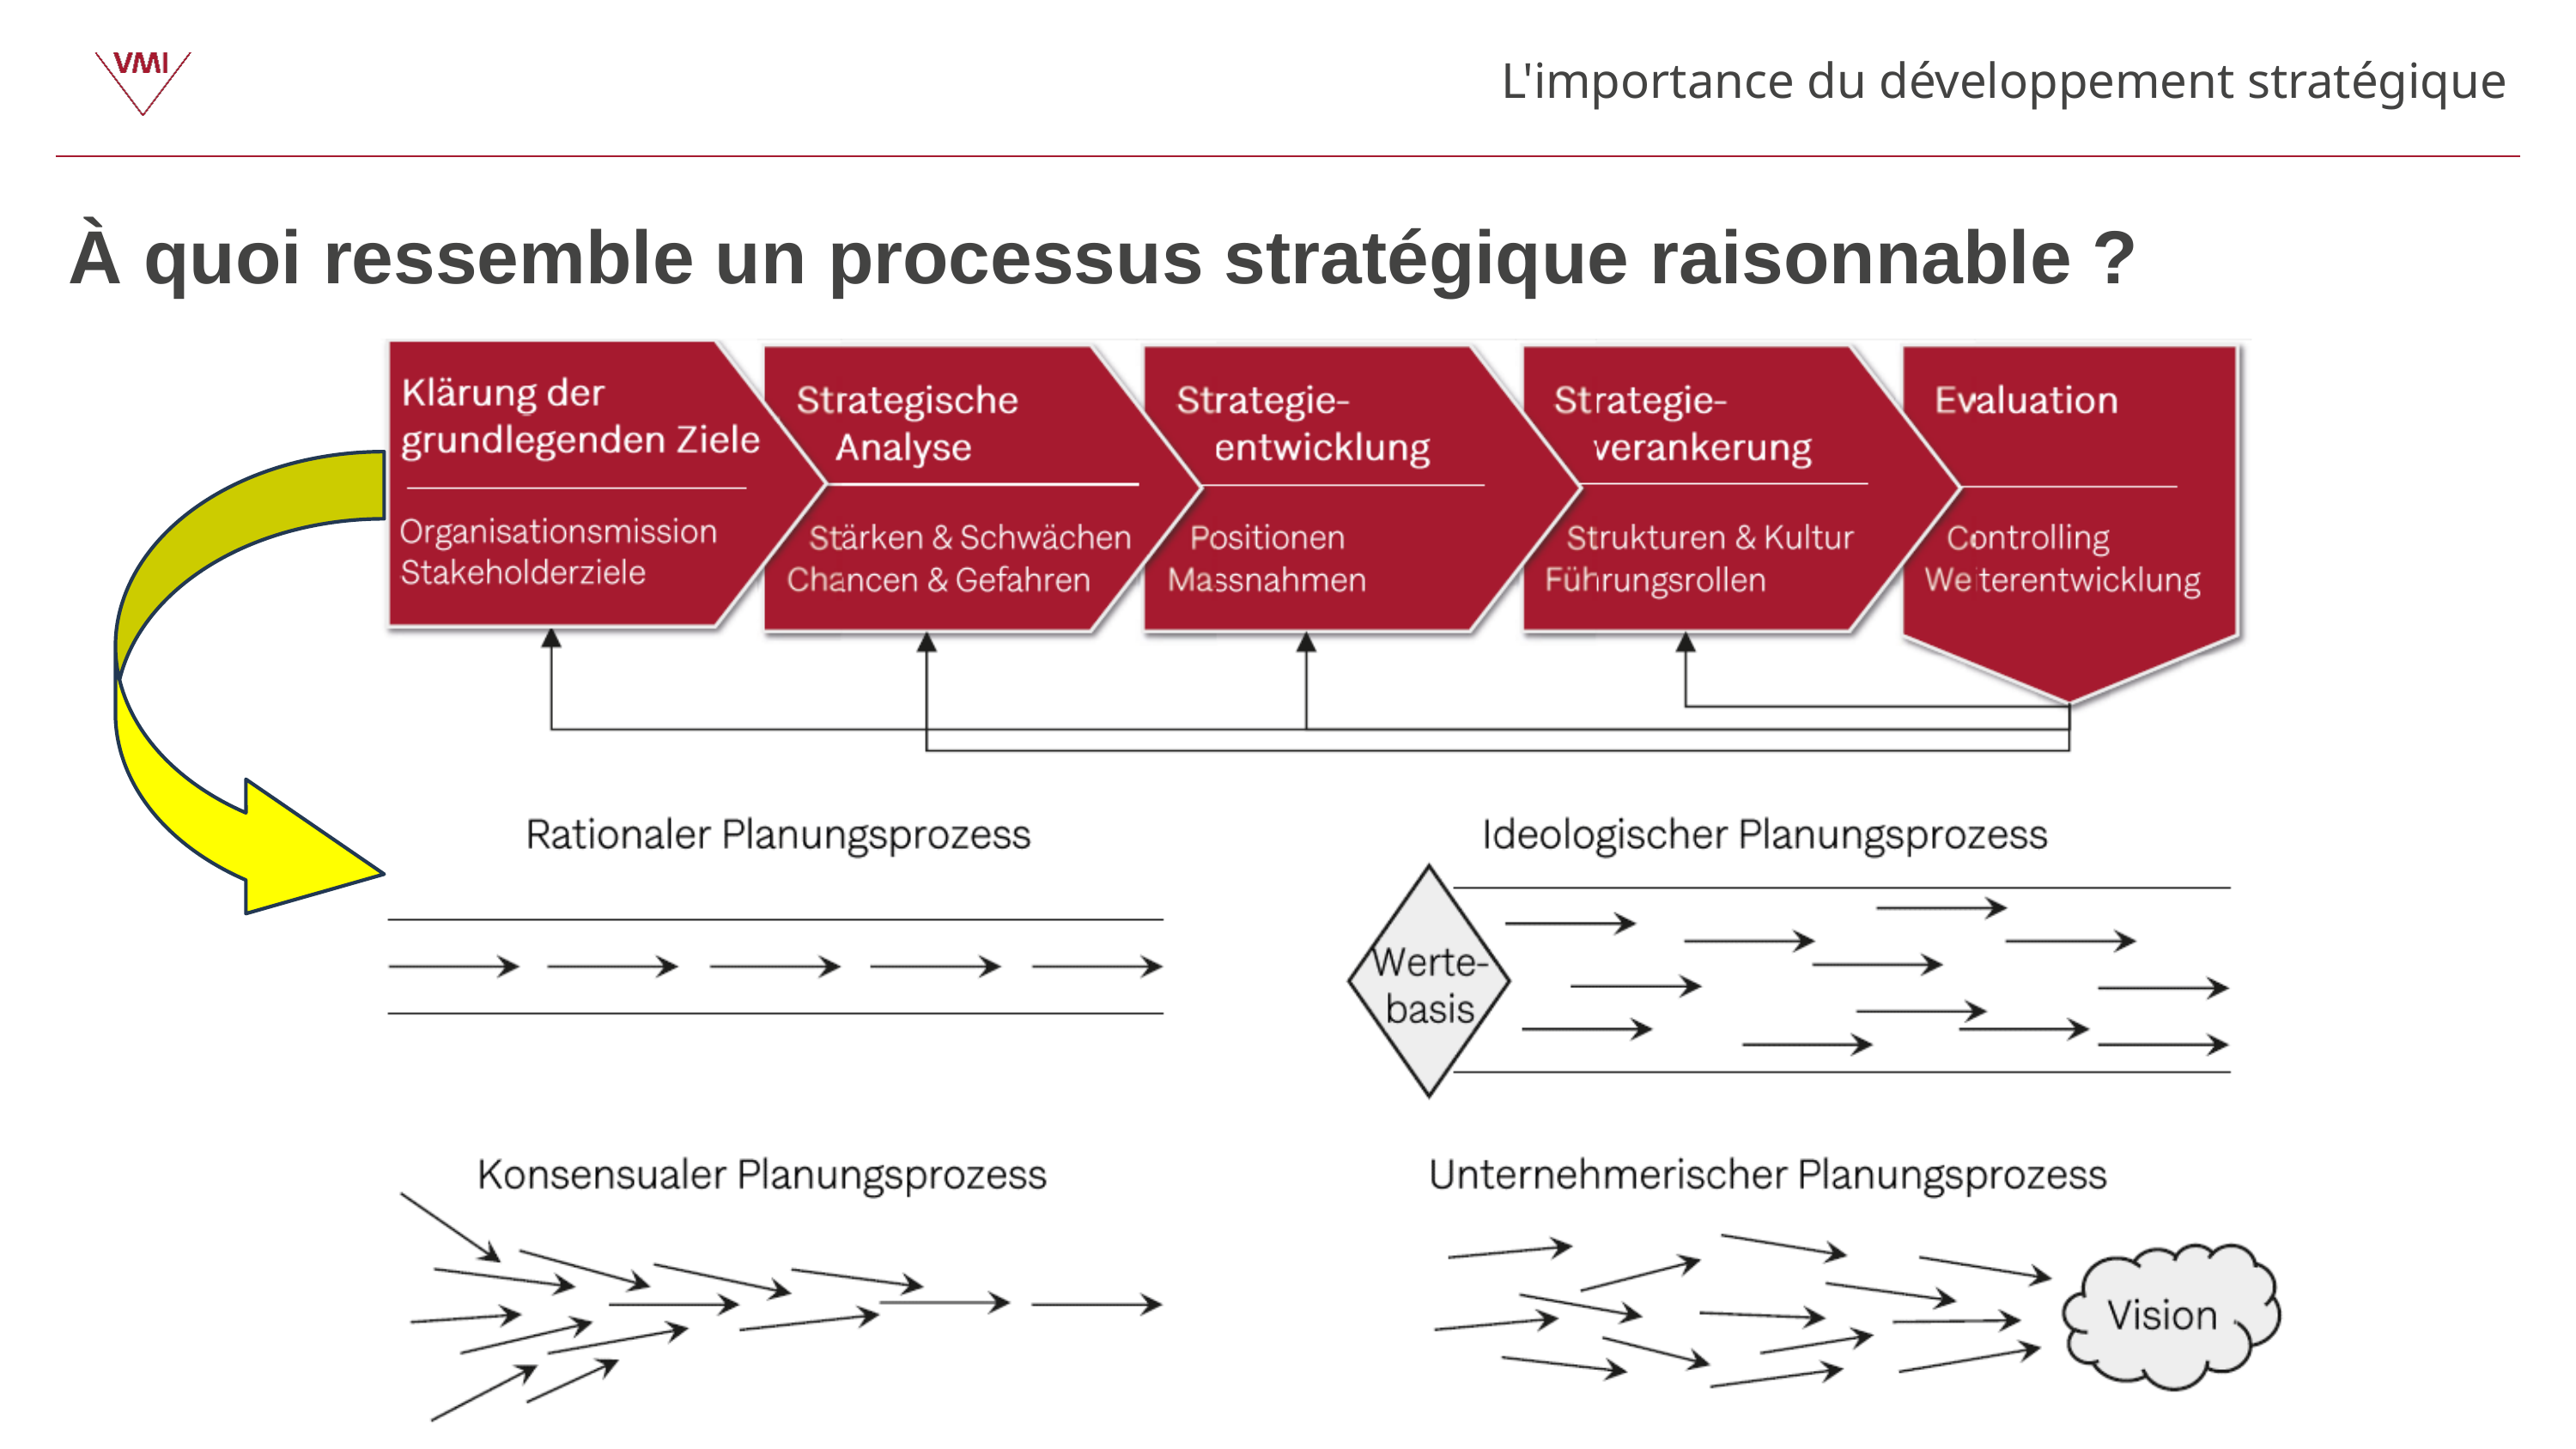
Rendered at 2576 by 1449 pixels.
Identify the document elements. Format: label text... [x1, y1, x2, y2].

table_cell [118, 455, 359, 670]
picture [76, 33, 210, 136]
picture [360, 319, 2317, 1440]
text_box [113, 450, 360, 916]
list L'importance du développement stratégique [1145, 0, 2521, 159]
list À quoi ressemble un processus stratégique raisonnable ? [55, 195, 2555, 329]
